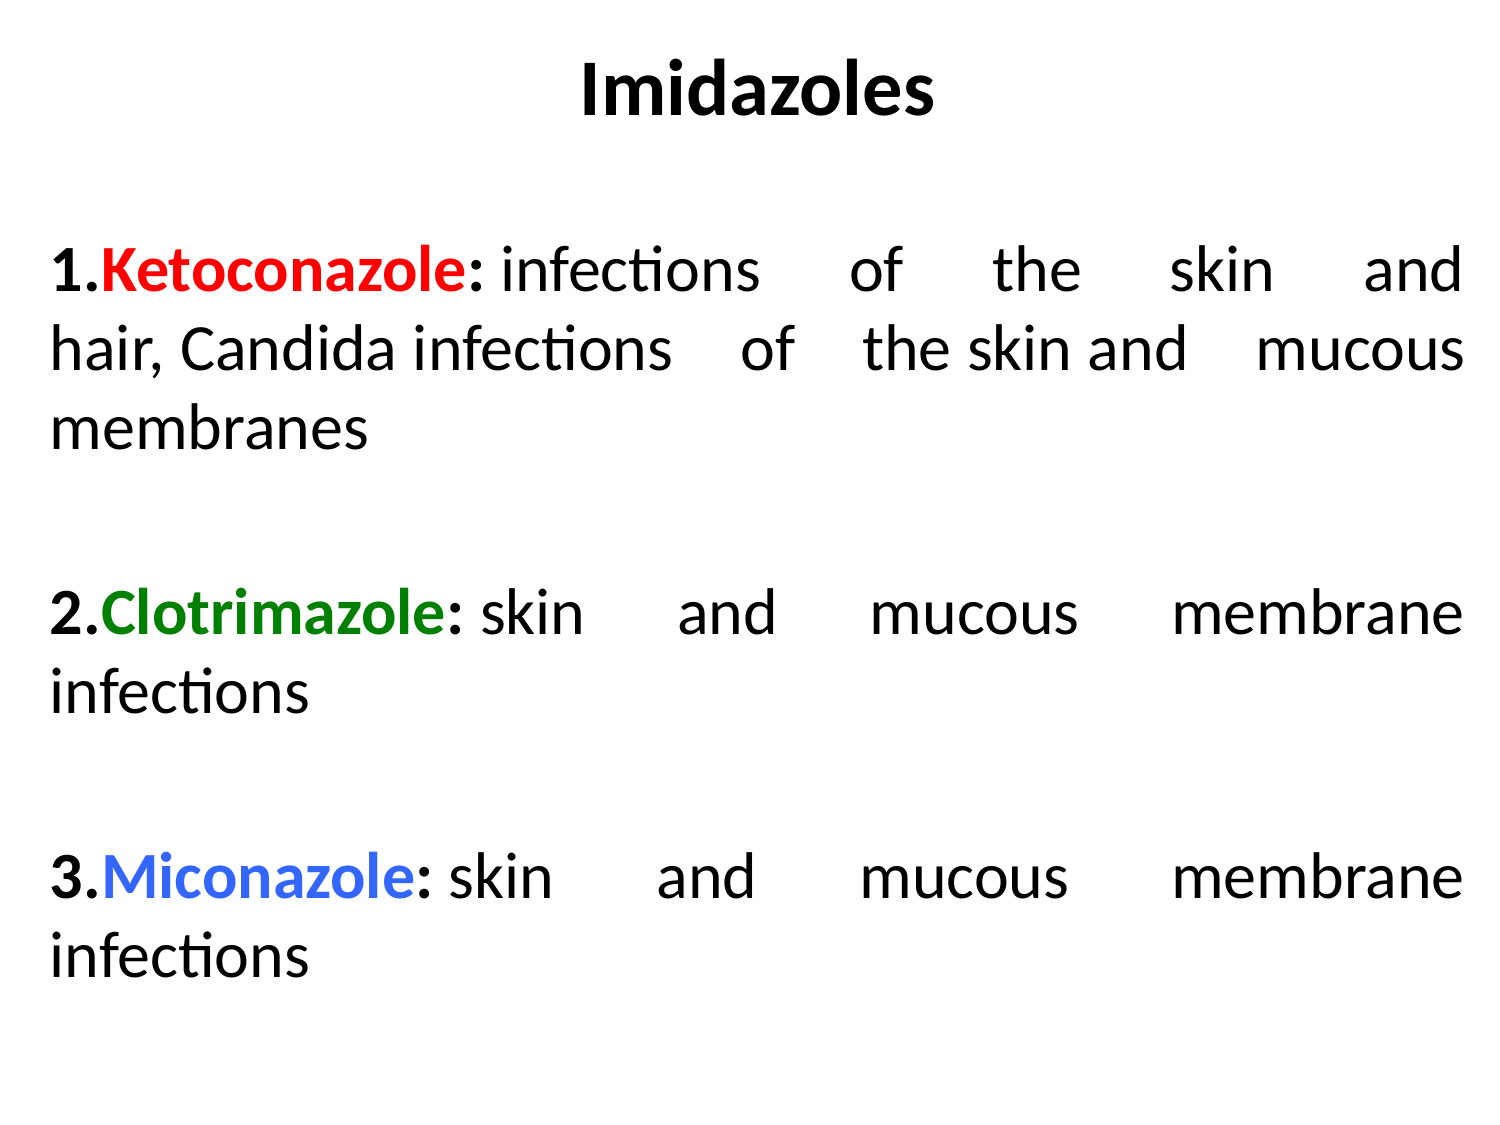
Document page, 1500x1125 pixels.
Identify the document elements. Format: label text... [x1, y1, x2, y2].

list Imidazoles 1.Ketoconazole: infections of the skin and hair, Candida infections of the skin and mucous membranes 2.Clotrimazole: skin and mucous membrane infections 3.Miconazole: skin and mucous membrane infections [34, 27, 1481, 1005]
